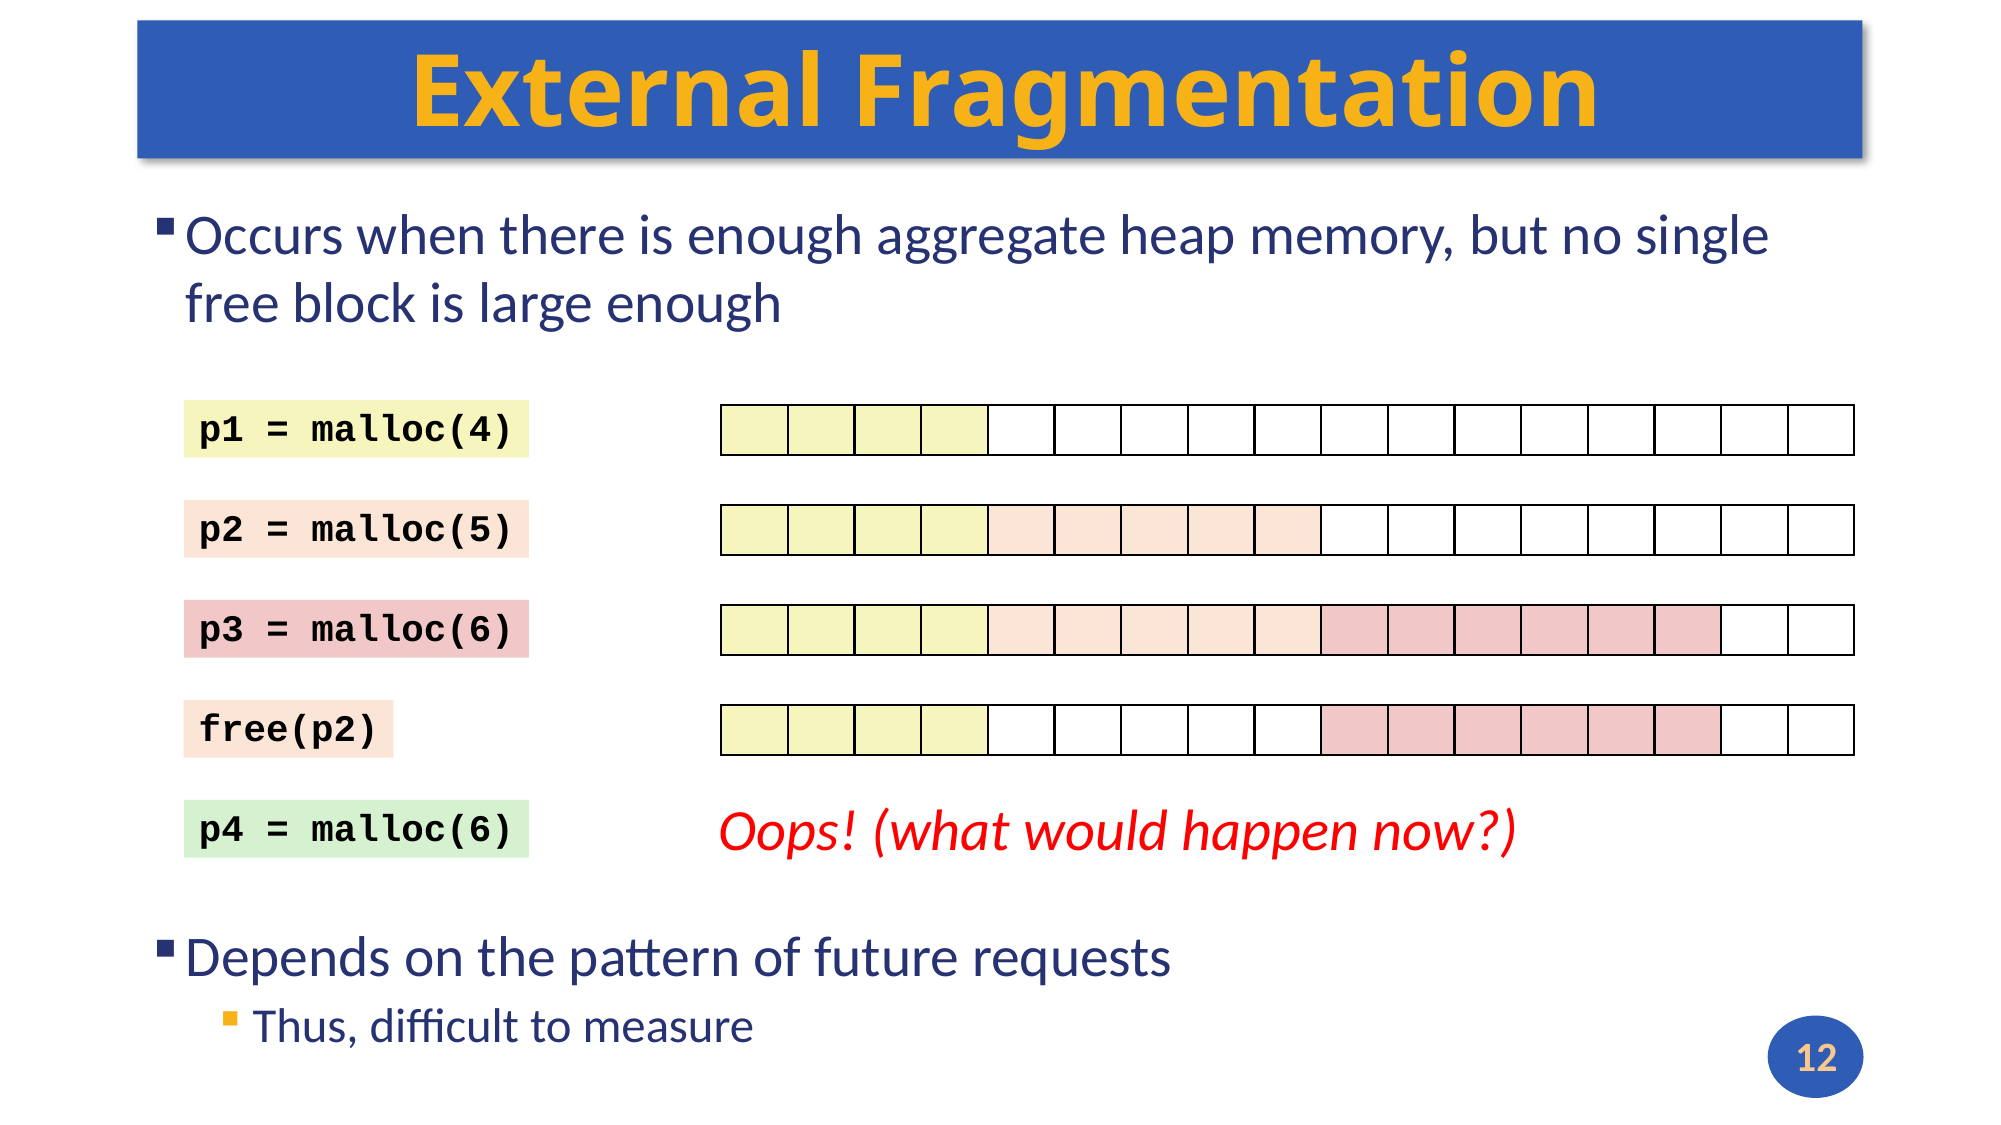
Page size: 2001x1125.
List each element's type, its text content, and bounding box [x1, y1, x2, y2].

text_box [720, 404, 1855, 456]
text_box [720, 504, 1855, 556]
text_box p1 = malloc(4) [184, 399, 529, 458]
title External Fragmentation [137, 17, 1863, 156]
text_box Oops! (what would happen now?) [703, 784, 1534, 870]
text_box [720, 704, 1855, 756]
text_box p2 = malloc(5) [184, 499, 529, 558]
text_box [720, 604, 1855, 656]
text_box p4 = malloc(6) [184, 799, 529, 858]
list Occurs when there is enough aggregate heap memory, but no single free block is large enough Depends on the pattern of future requests Thus, difficult to measure [137, 193, 1863, 1067]
text_box p3 = malloc(6) [184, 599, 529, 658]
text_box free(p2) [183, 699, 394, 758]
slide_number 12 [1767, 1015, 1866, 1095]
